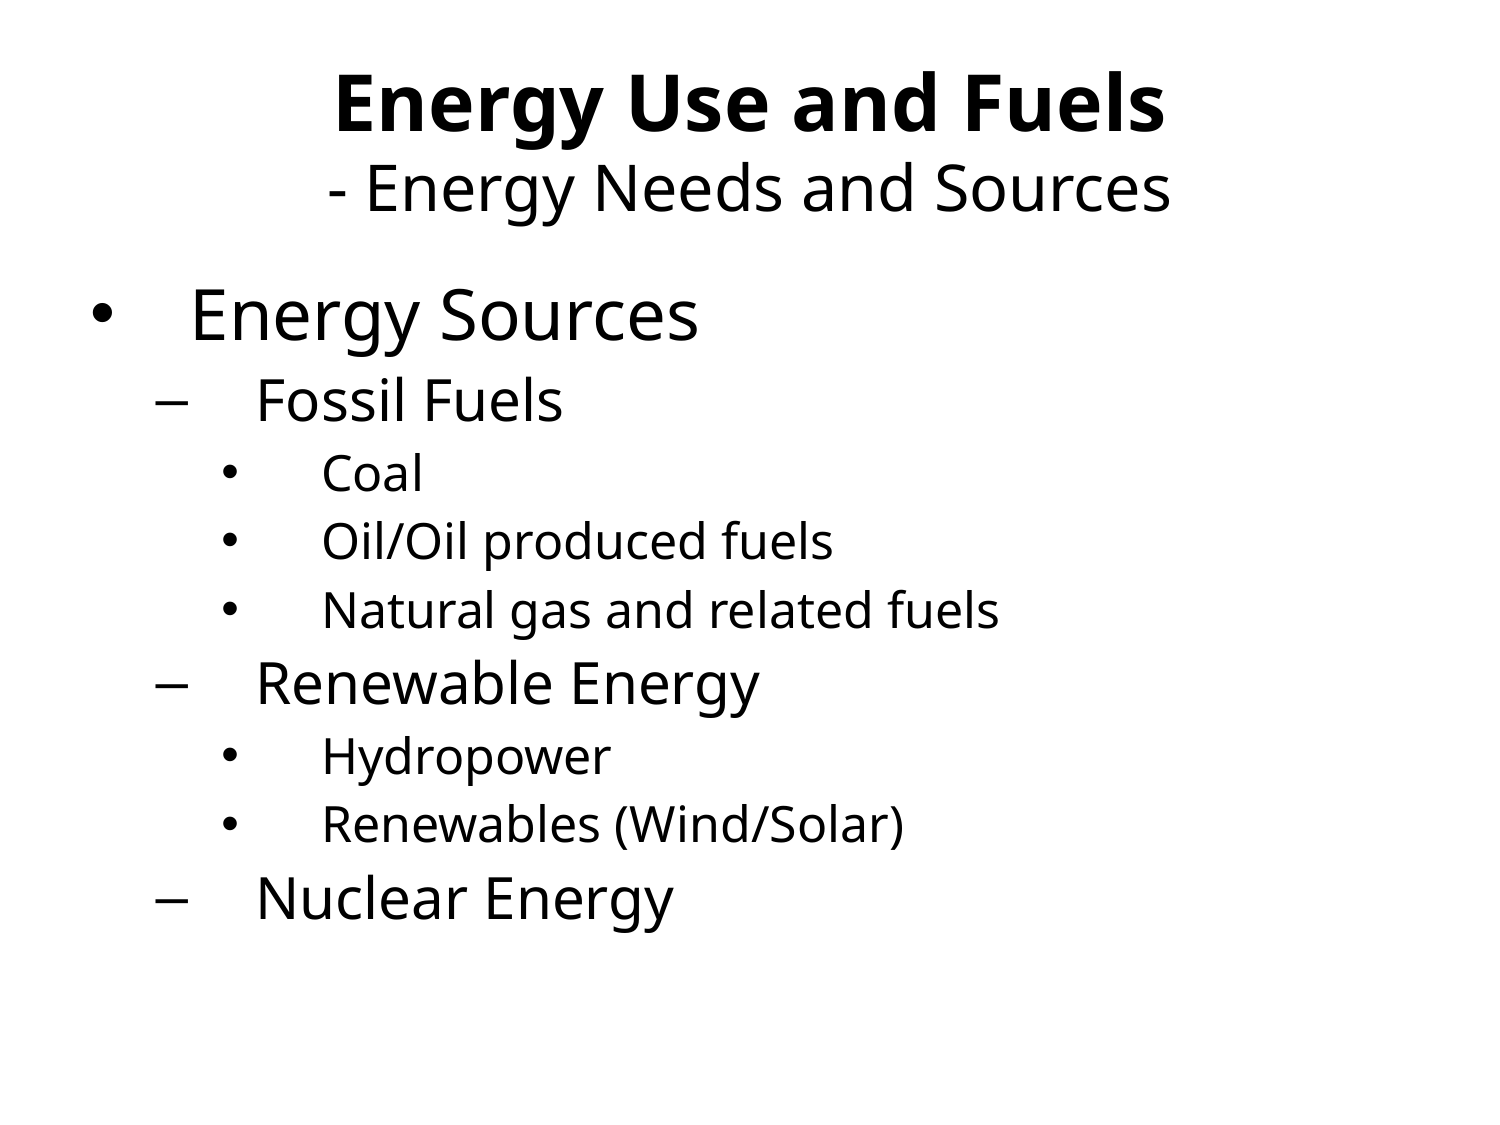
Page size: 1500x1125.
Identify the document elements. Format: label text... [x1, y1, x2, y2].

list Energy Sources Fossil Fuels Coal Oil/Oil produced fuels Natural gas and related fuels Renewable Energy Hydropower Renewables (Wind/Solar) Nuclear Energy [75, 262, 1425, 1100]
title Energy Use and Fuels - Energy Needs and Sources [75, 45, 1425, 233]
